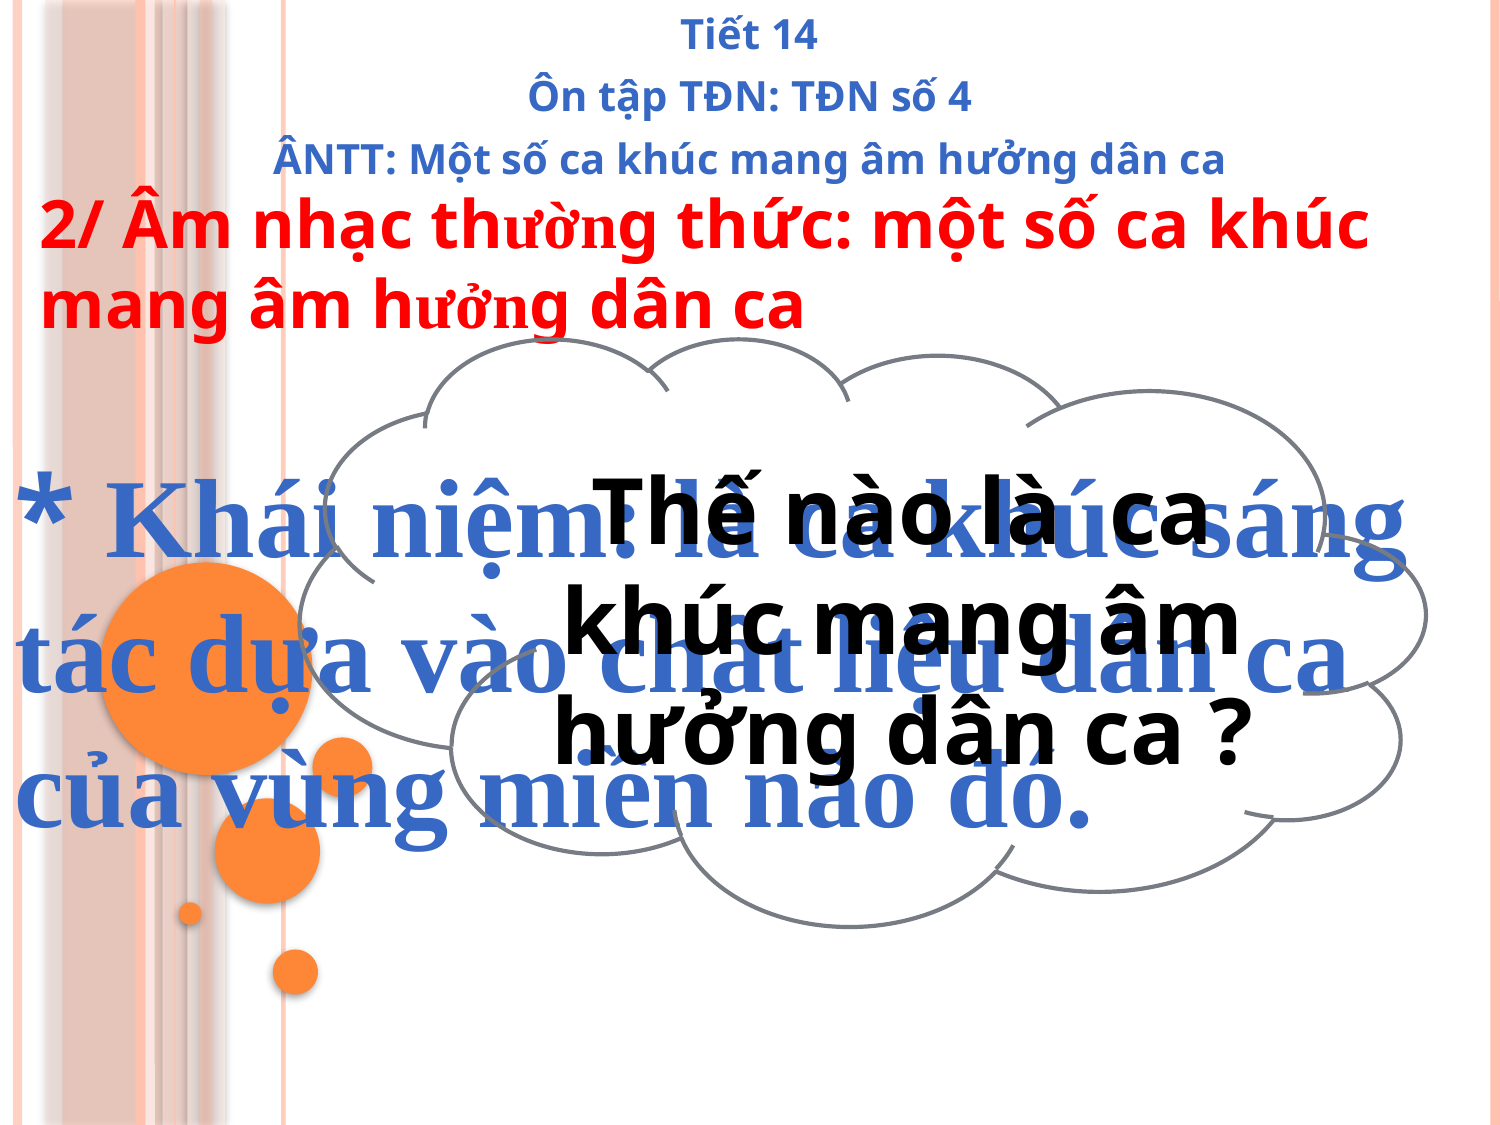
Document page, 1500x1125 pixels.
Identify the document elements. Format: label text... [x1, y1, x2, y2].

text_box Thế nào là ca khúc mang âm hưởng dân ca ? [297, 337, 1429, 930]
text_box * Khái niệm: là ca khúc sáng tác dựa vào chất liệu dân ca của vùng miền nào đó. [0, 437, 1500, 1050]
subtitle Tiết 14 Ôn tập TĐN: TĐN số 4 ÂNTT: Một số ca khúc mang âm hưởng dân ca [0, 0, 1500, 176]
text_box 2/ Âm nhạc thường thức: một số ca khúc mang âm hưởng dân ca [24, 174, 1475, 338]
